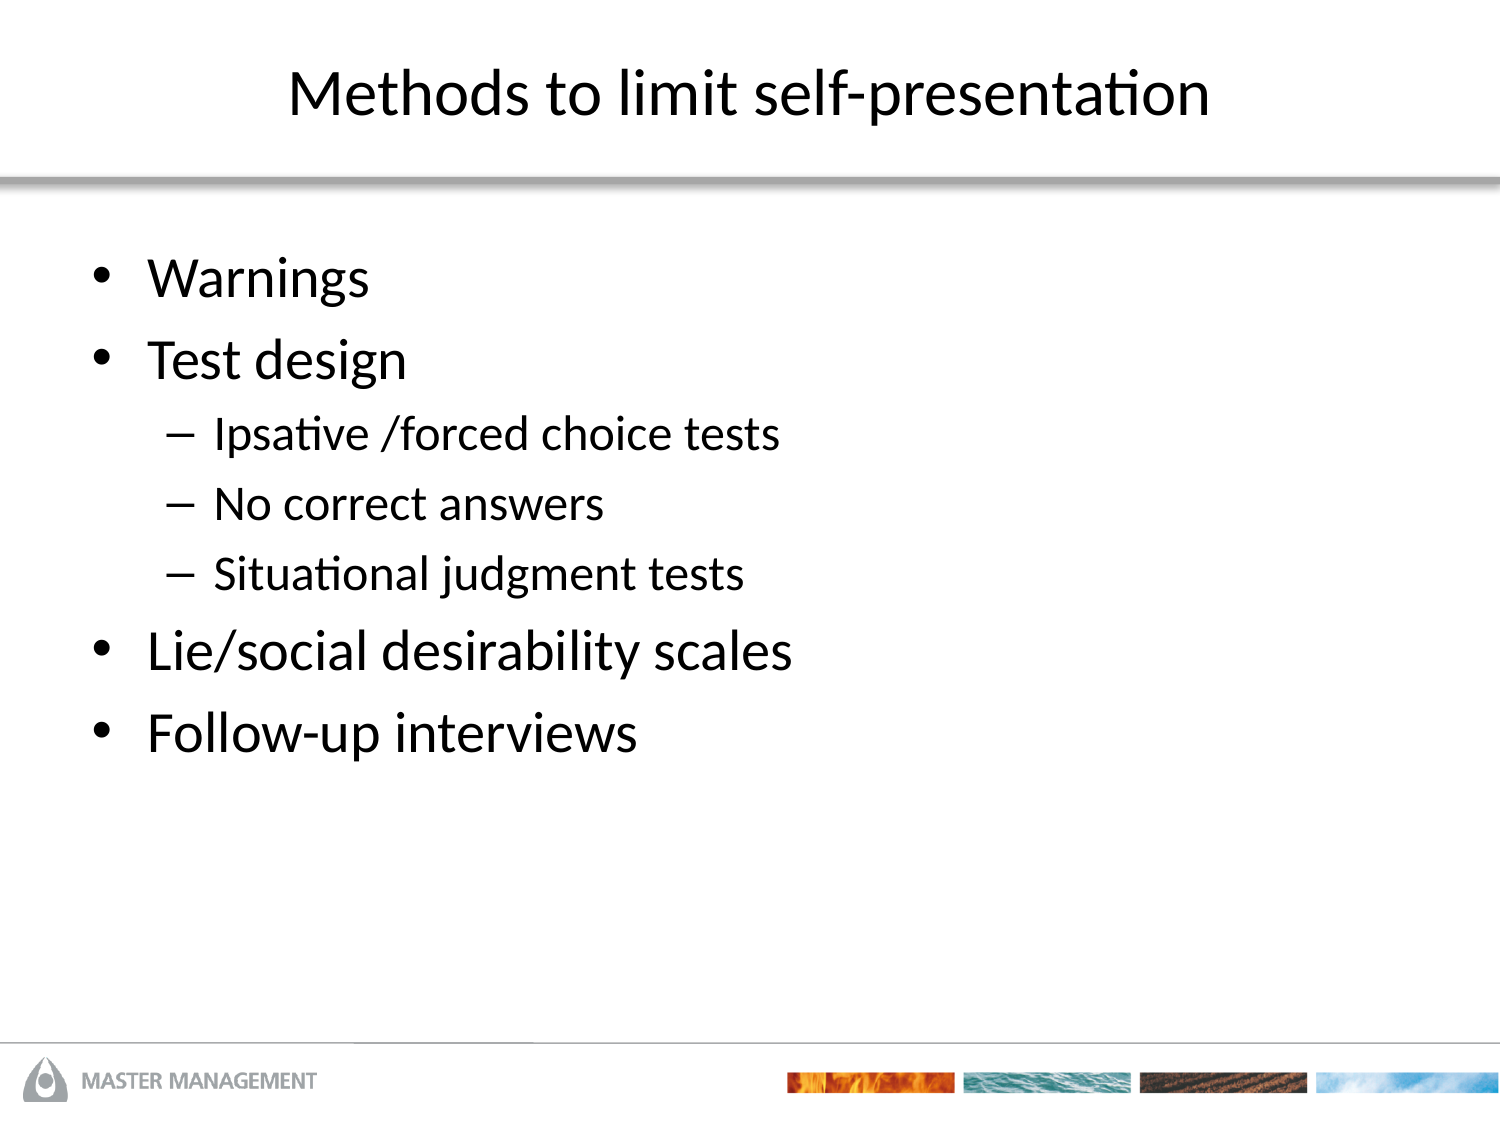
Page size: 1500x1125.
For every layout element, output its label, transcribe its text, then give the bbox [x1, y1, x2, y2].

list Warnings Test design Ipsative /forced choice tests No correct answers Situational judgment tests Lie/social desirability scales Follow-up interviews [76, 231, 1427, 975]
title Methods to limit self-presentation [74, 23, 1426, 155]
picture [23, 1057, 317, 1102]
picture [785, 1070, 1500, 1095]
